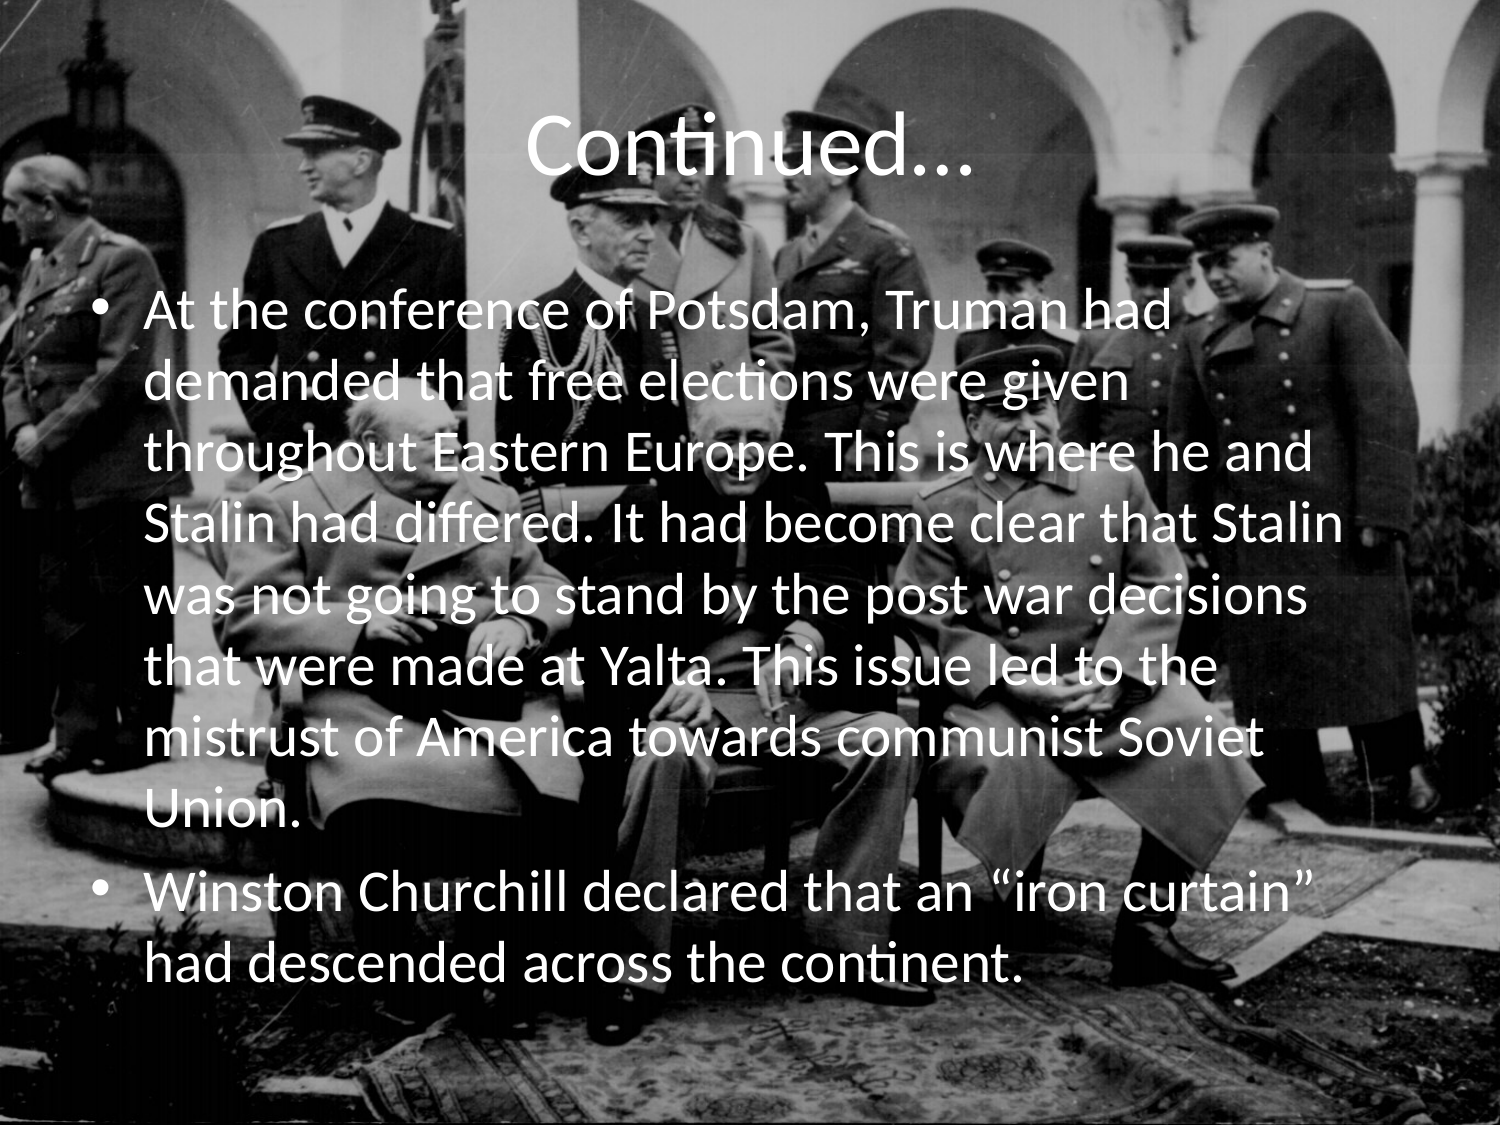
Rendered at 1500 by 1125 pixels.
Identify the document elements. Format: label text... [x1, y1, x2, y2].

list At the conference of Potsdam, Truman had demanded that free elections were given throughout Eastern Europe. This is where he and Stalin had differed. It had become clear that Stalin was not going to stand by the post war decisions that were made at Yalta. This issue led to the mistrust of America towards communist Soviet Union. Winston Churchill declared that an “iron curtain” had descended across the continent. [74, 262, 1426, 1006]
picture [0, 0, 1500, 1125]
title Continued… [74, 44, 1426, 233]
